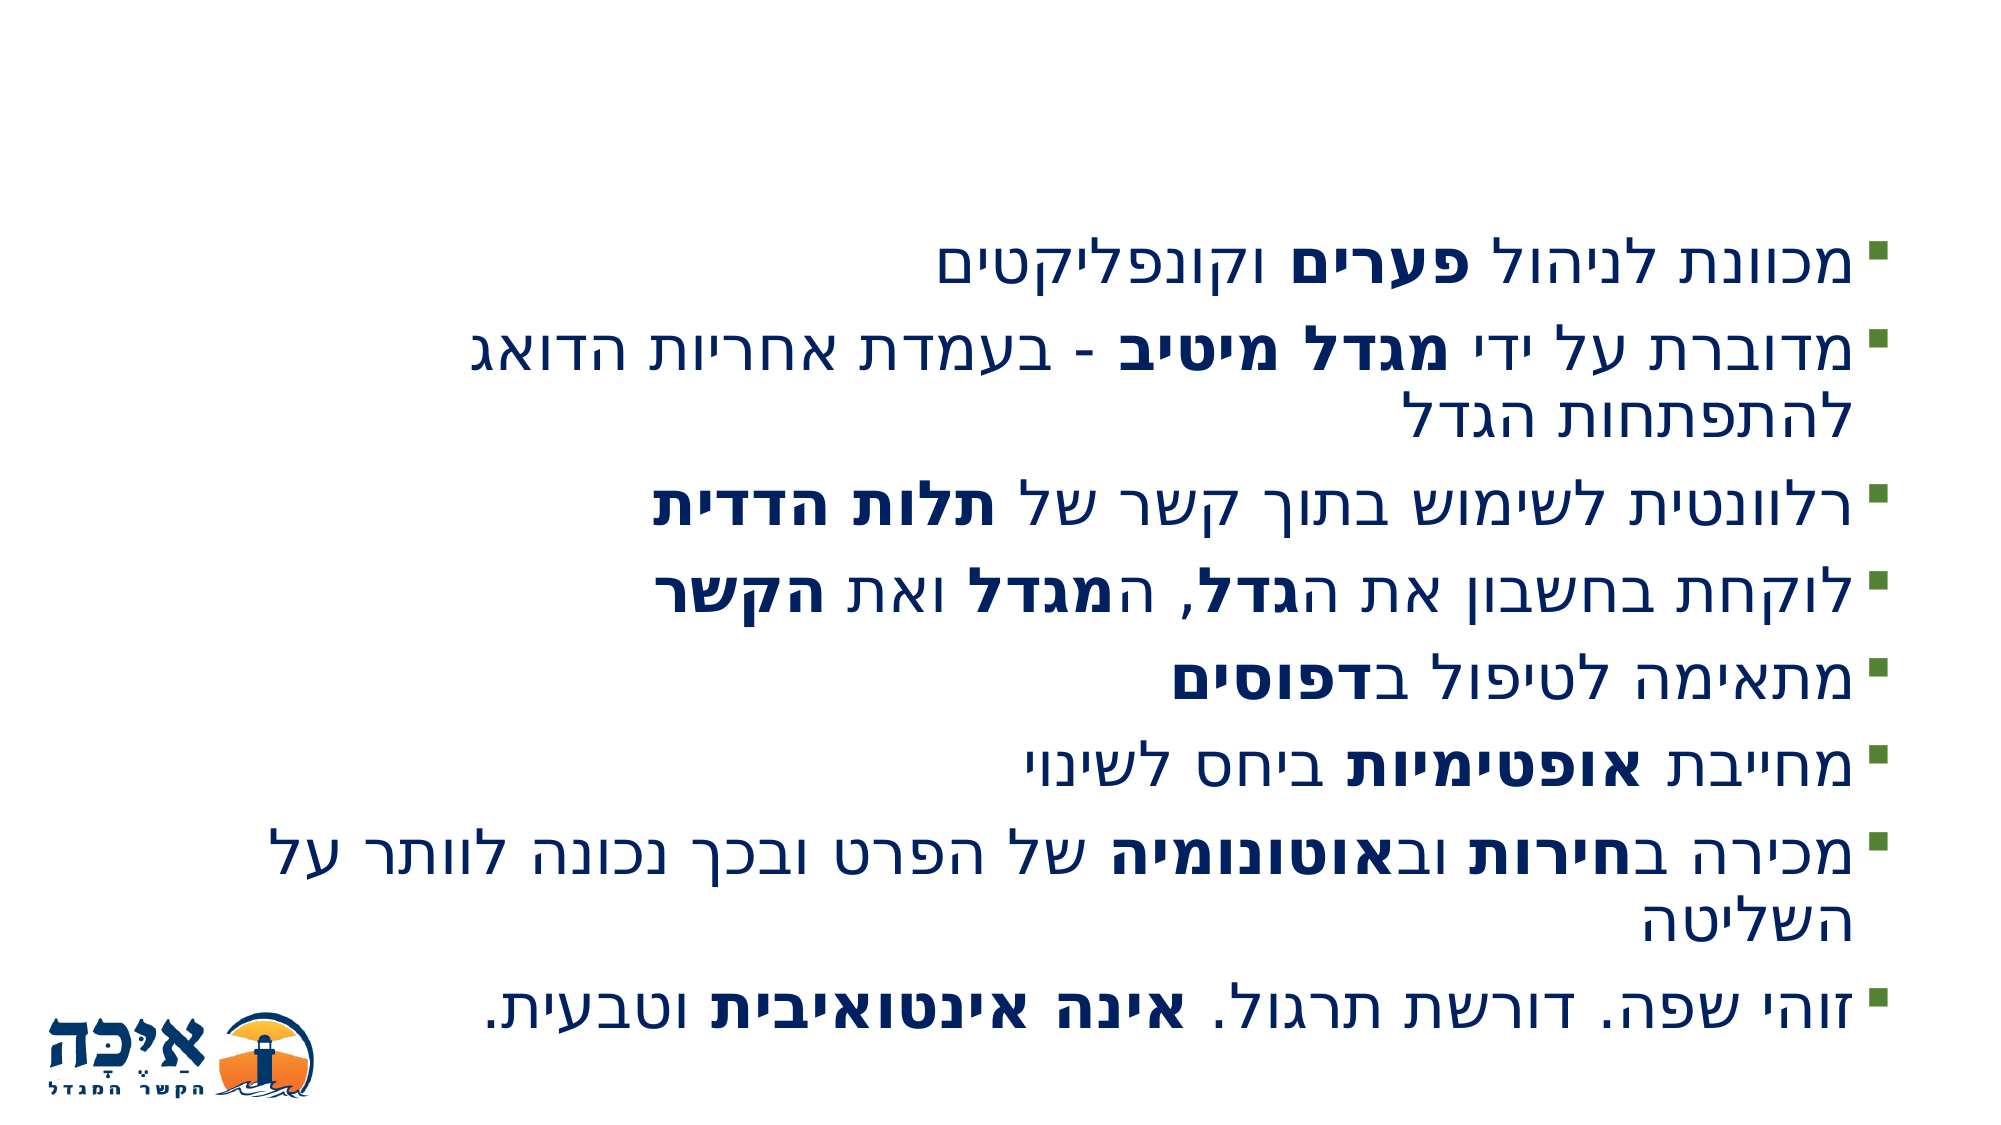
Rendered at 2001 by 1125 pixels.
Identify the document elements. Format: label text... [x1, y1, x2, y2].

picture [18, 980, 345, 1125]
list מכוונת לניהול פערים וקונפליקטים מדוברת על ידי מגדל מיטיב - בעמדת אחריות הדואג להתפתחות הגדל רלוונטית לשימוש בתוך קשר של תלות הדדית לוקחת בחשבון את הגדל, המגדל ואת הקשר מתאימה לטיפול בדפוסים מחייבת אופטימיות ביחס לשינוי מכירה בחירות ובאוטונומיה של הפרט ובכך נכונה לוותר על השליטה זוהי שפה. דורשת תרגול. אינה אינטואיבית וטבעית. [151, 221, 1907, 1053]
